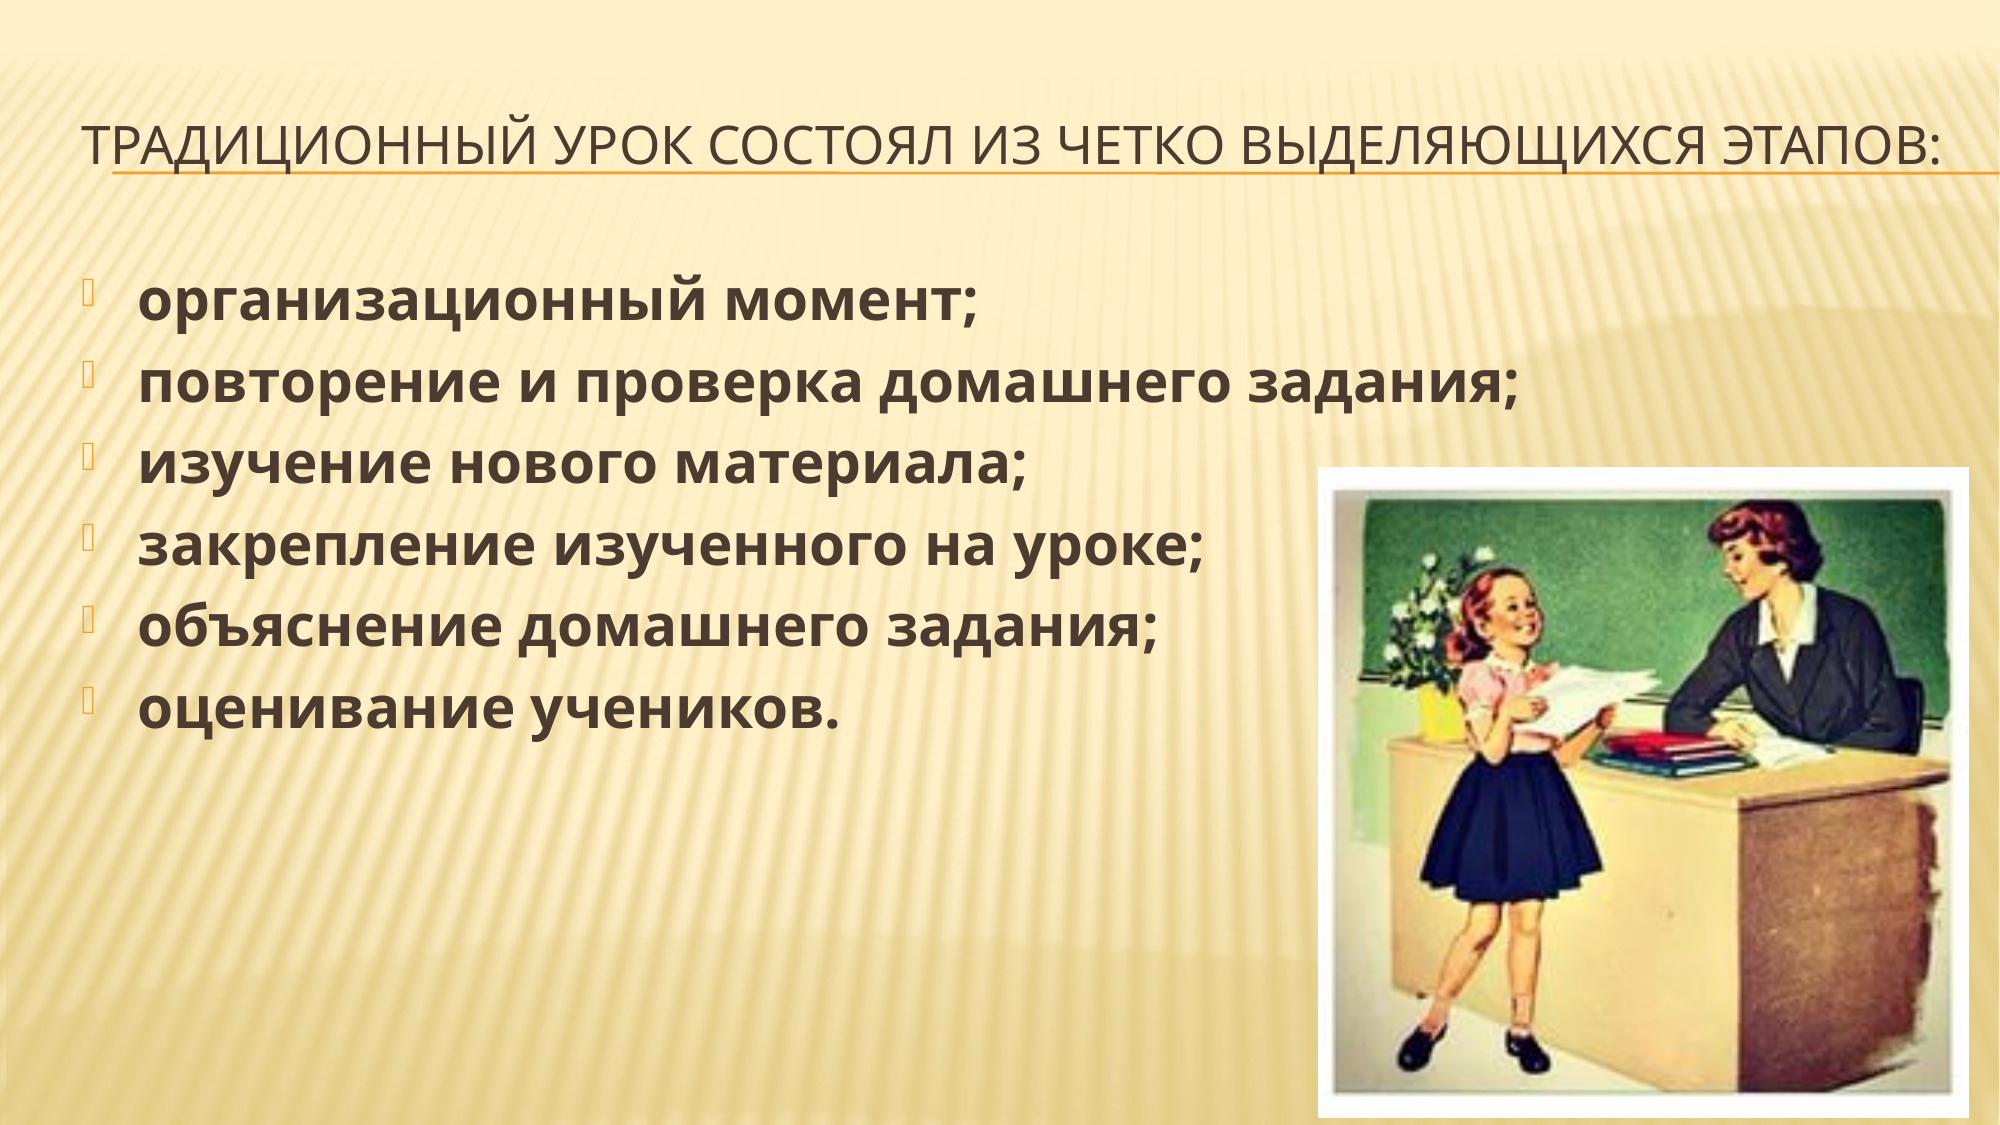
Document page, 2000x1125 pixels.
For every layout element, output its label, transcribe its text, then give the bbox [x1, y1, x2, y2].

title Традиционный урок состоял из четко выделяющихся этапов: [66, 75, 1967, 213]
picture [1318, 467, 1969, 1118]
list организационный момент; повторение и проверка домашнего задания; изучение нового материала; закрепление изученного на уроке; объяснение домашнего задания; оценивание учеников. [66, 254, 1967, 998]
